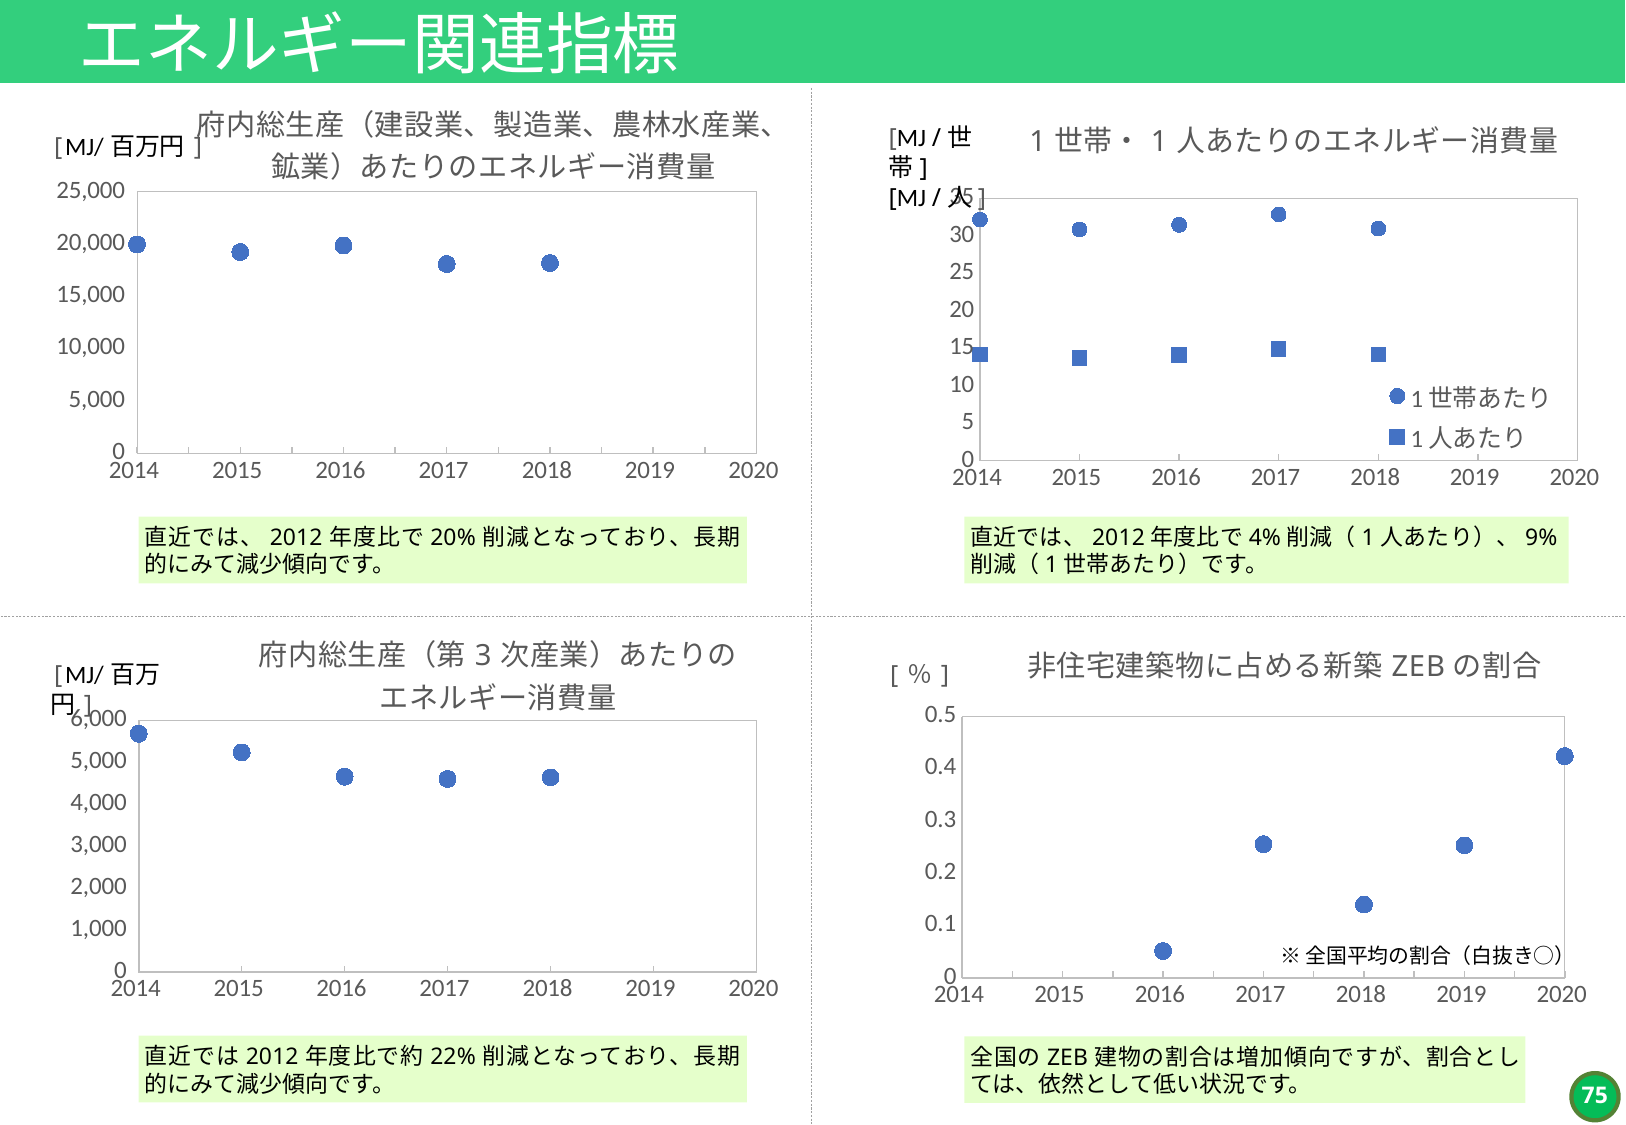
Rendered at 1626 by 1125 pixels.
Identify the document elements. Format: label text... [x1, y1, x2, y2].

chart [864, 102, 1606, 590]
chart [0, 83, 813, 590]
chart [1, 617, 811, 1108]
chart [864, 617, 1606, 1112]
text_box エネルギー関連指標 [0, 0, 1625, 83]
text_box 74 [1580, 1075, 1621, 1123]
